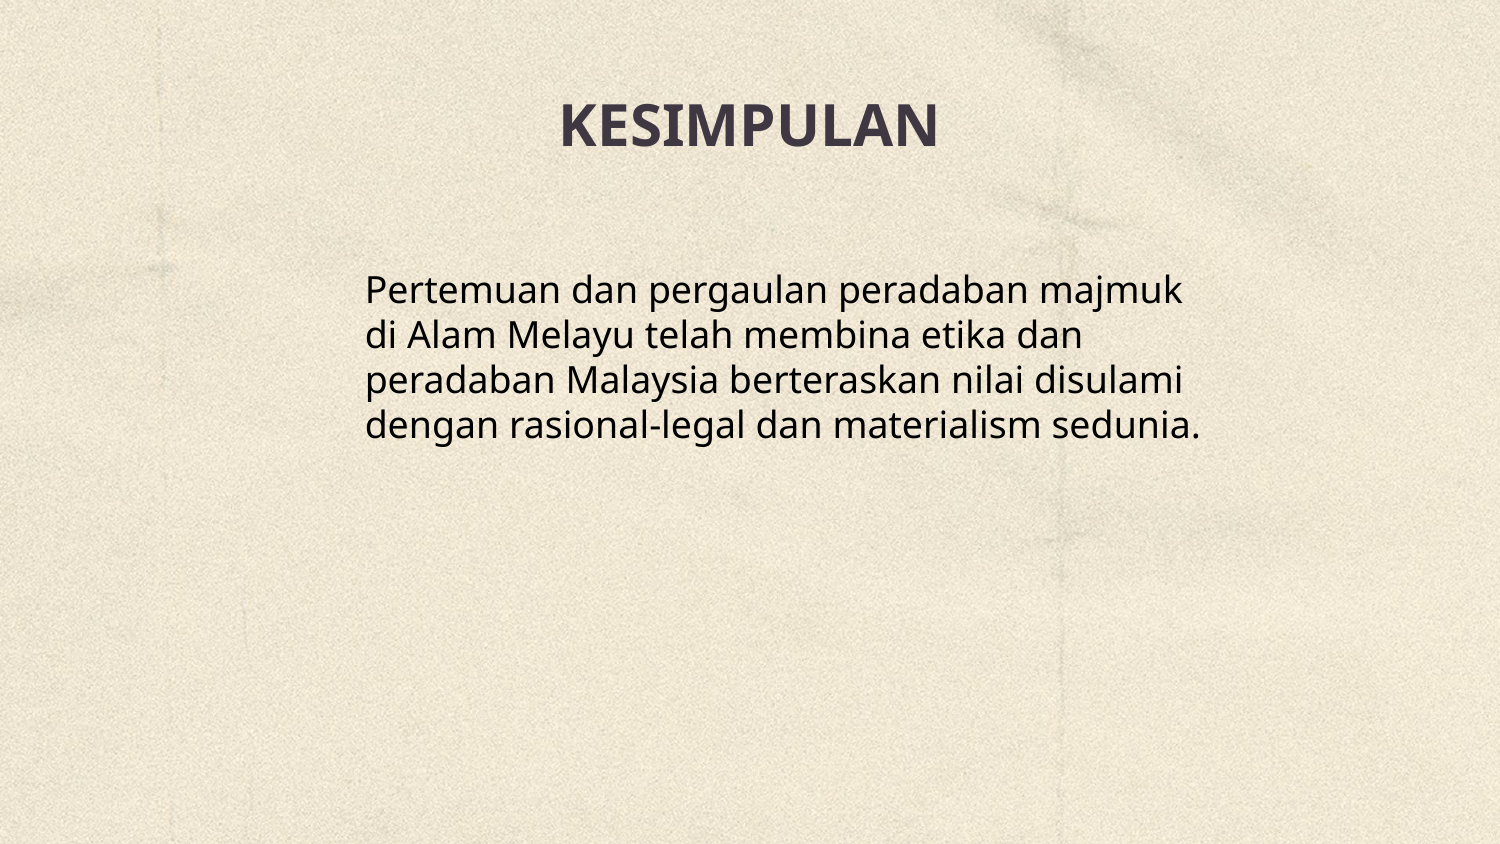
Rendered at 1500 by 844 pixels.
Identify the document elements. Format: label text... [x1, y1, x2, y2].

title KESIMPULAN [116, 72, 1383, 167]
picture [0, 0, 1500, 844]
text_box Pertemuan dan pergaulan peradaban majmuk di Alam Melayu telah membina etika dan peradaban Malaysia berteraskan nilai disulami dengan rasional-legal dan materialism sedunia. [349, 258, 1232, 454]
